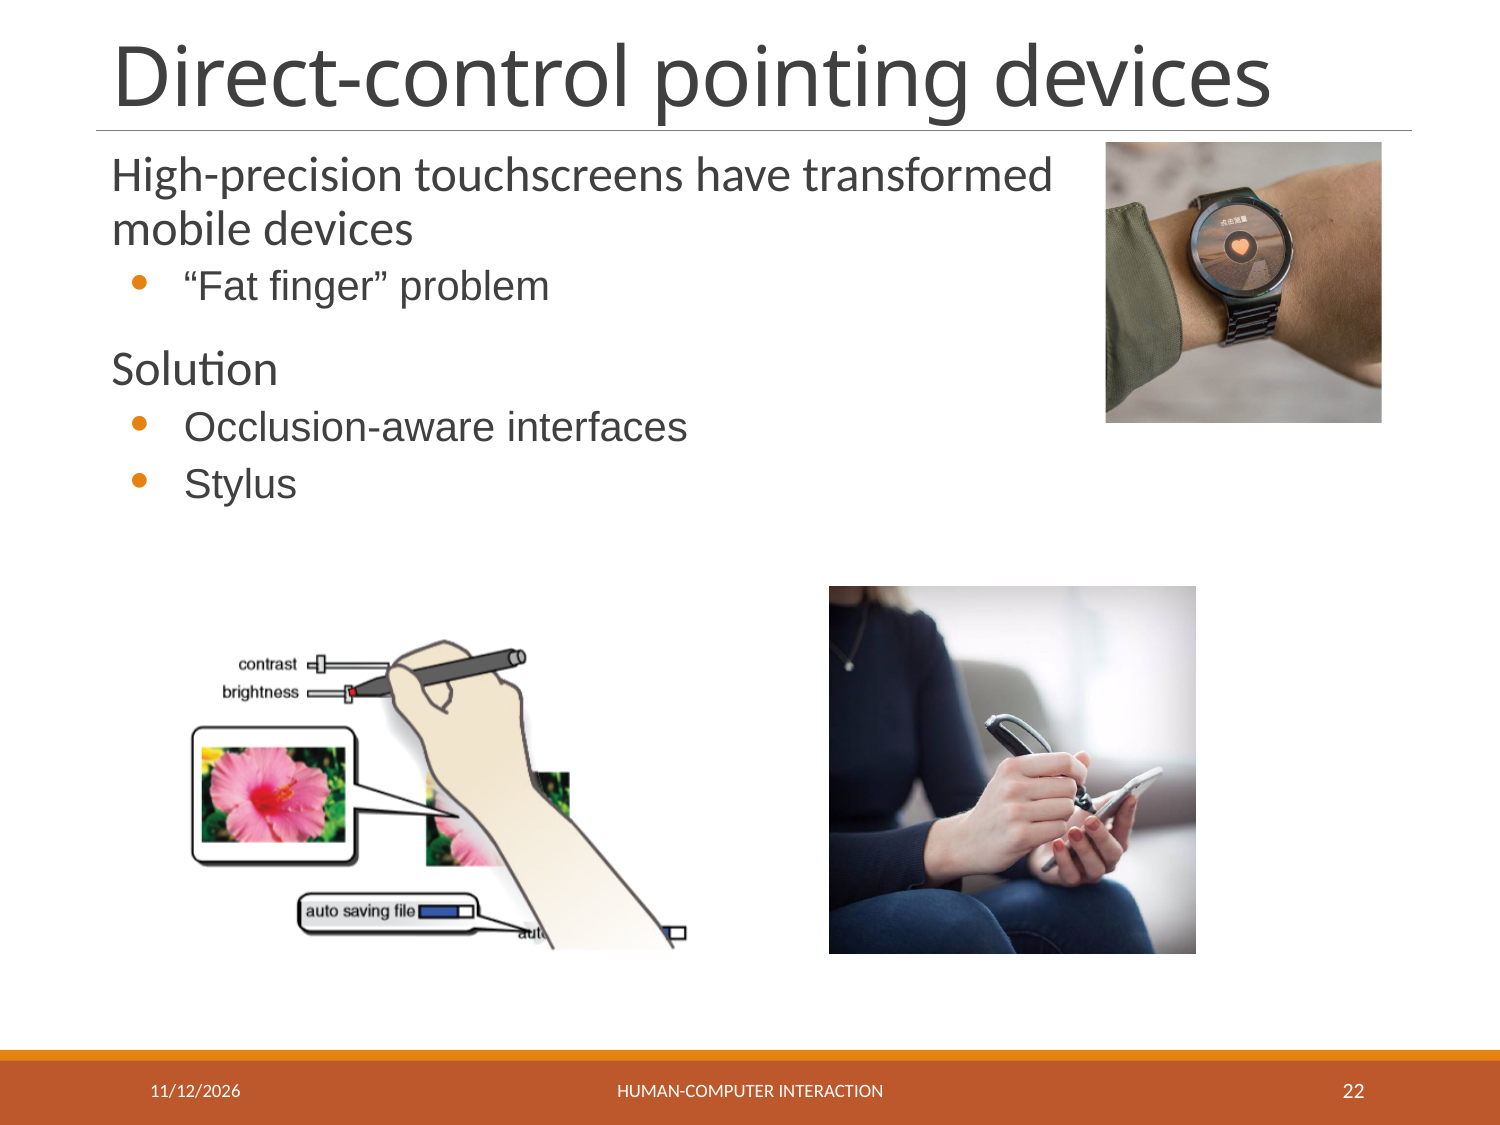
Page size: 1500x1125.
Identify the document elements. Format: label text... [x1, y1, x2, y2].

slide_number 22 [1218, 1059, 1380, 1120]
picture [186, 638, 692, 954]
list High-precision touchscreens have transformed mobile devices “Fat finger” problem Solution Occlusion-aware interfaces Stylus [96, 140, 1106, 1034]
picture [828, 586, 1197, 954]
title Direct-control pointing devices [96, 19, 1413, 131]
picture [1104, 142, 1383, 424]
footer Human-computer interaction [453, 1059, 1047, 1120]
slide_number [135, 1059, 440, 1120]
